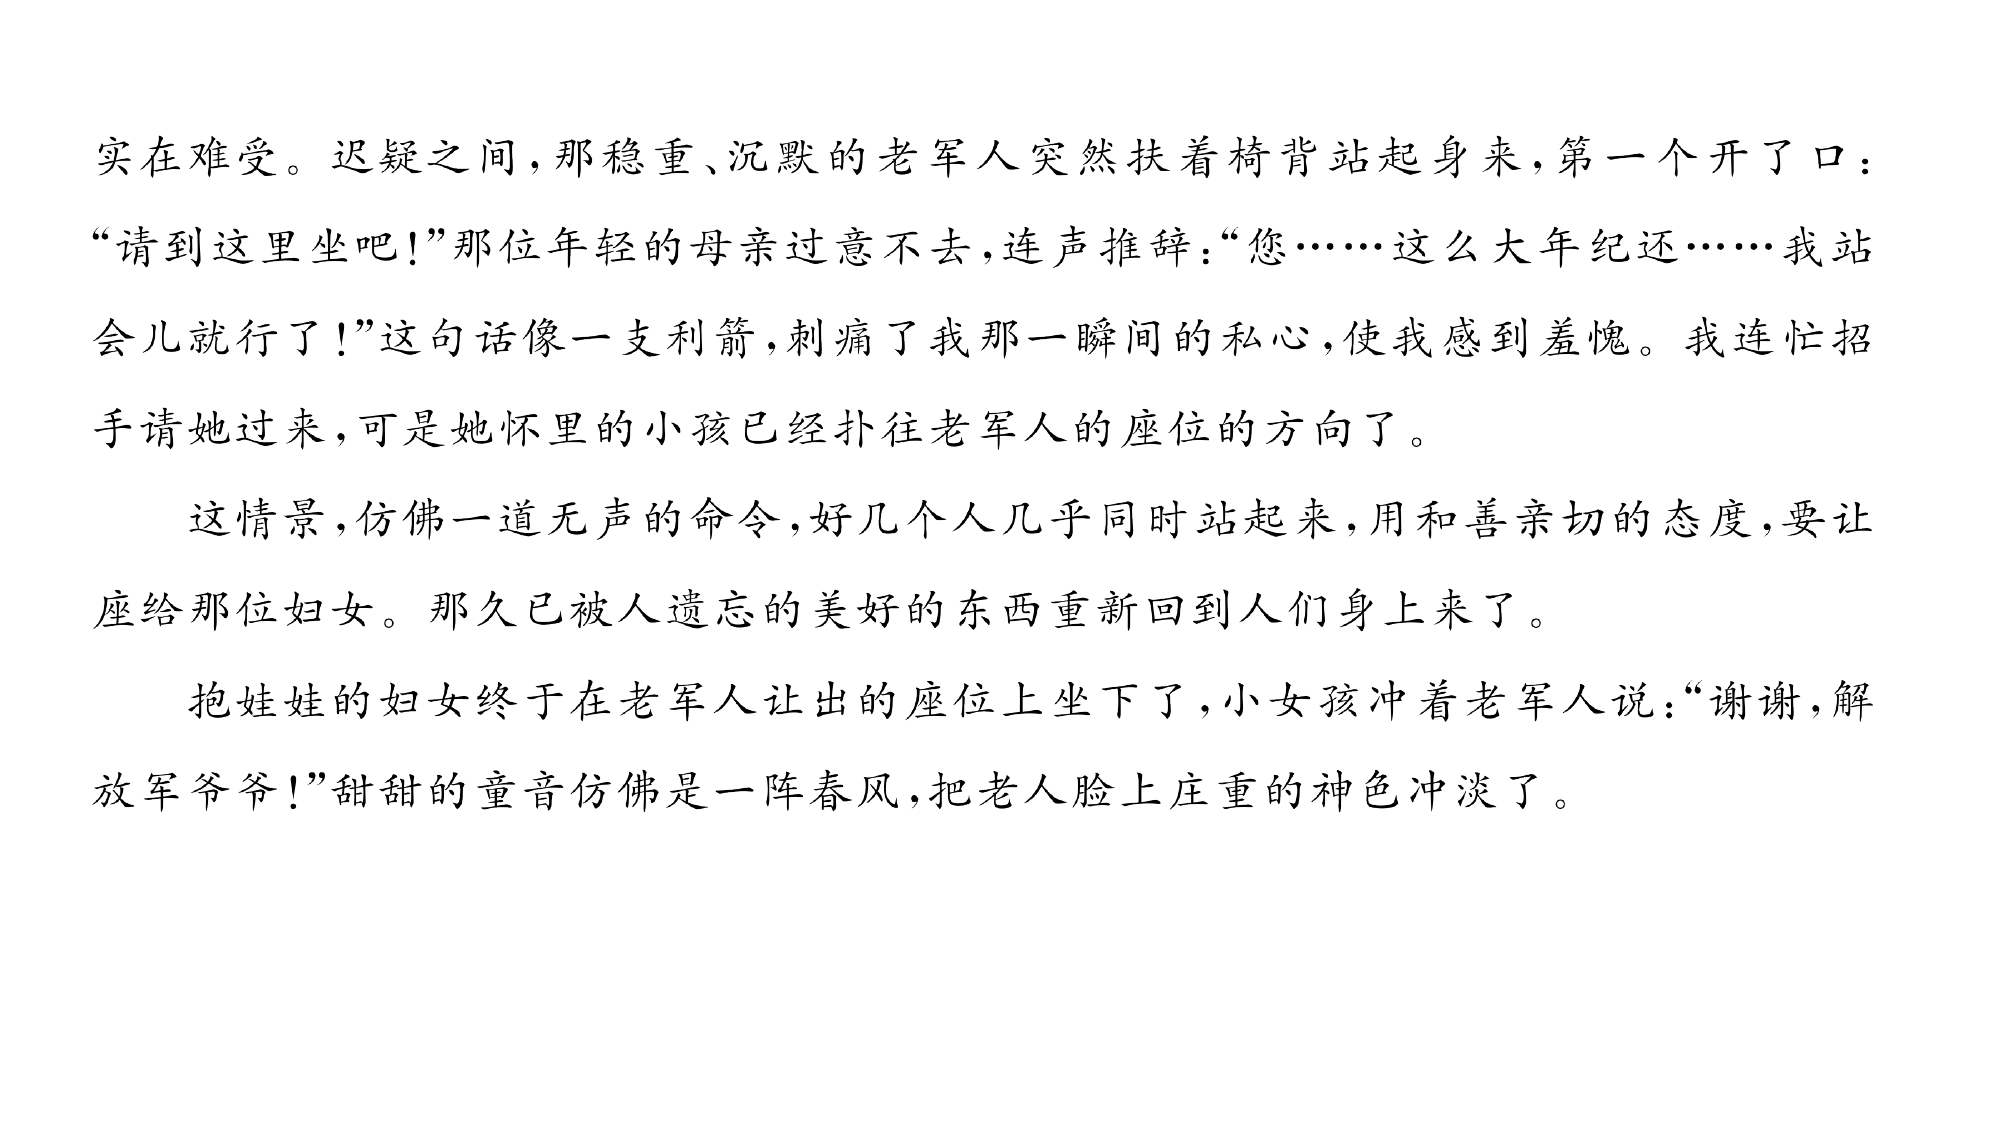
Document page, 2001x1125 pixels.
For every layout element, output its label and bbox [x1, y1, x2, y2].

picture [88, 118, 1979, 835]
